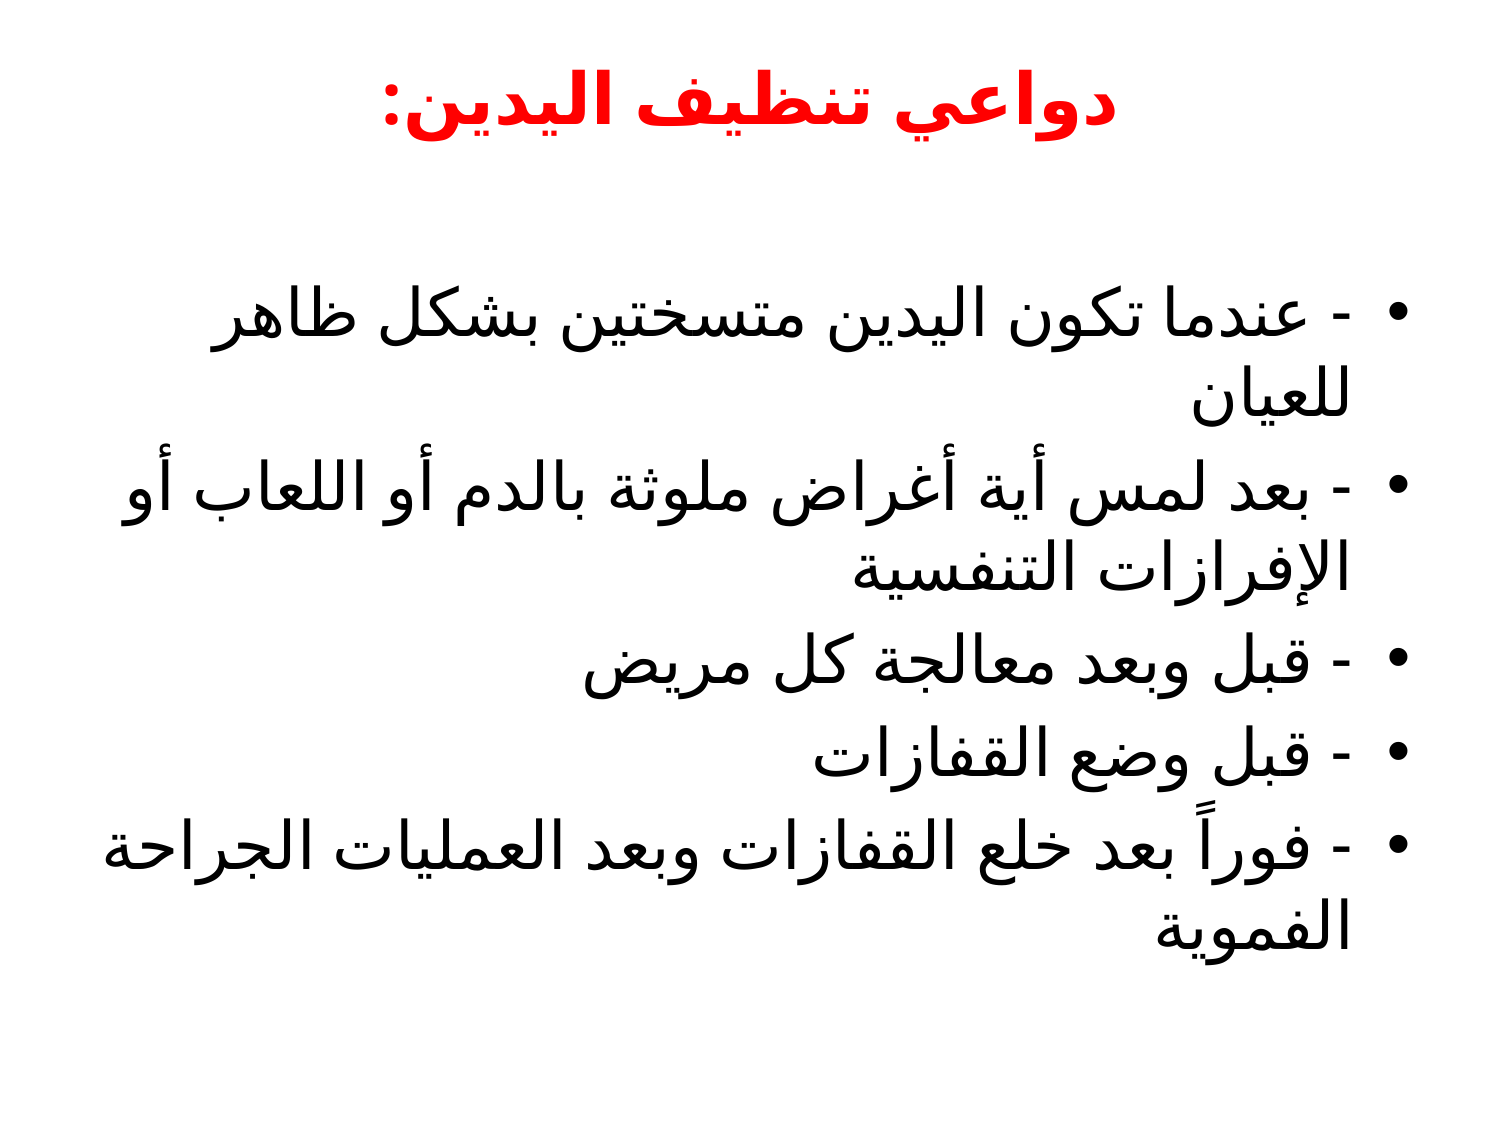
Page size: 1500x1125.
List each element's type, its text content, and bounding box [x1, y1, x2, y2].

title دواعي تنظيف اليدين: [75, 45, 1425, 233]
list - عندما تكون اليدين متسختين بشكل ظاهر للعيان - بعد لمس أية أغراض ملوثة بالدم أو اللعاب أو الإفرازات التنفسية - قبل وبعد معالجة كل مريض - قبل وضع القفازات - فوراً بعد خلع القفازات وبعد العمليات الجراحة الفموية [75, 262, 1425, 1005]
